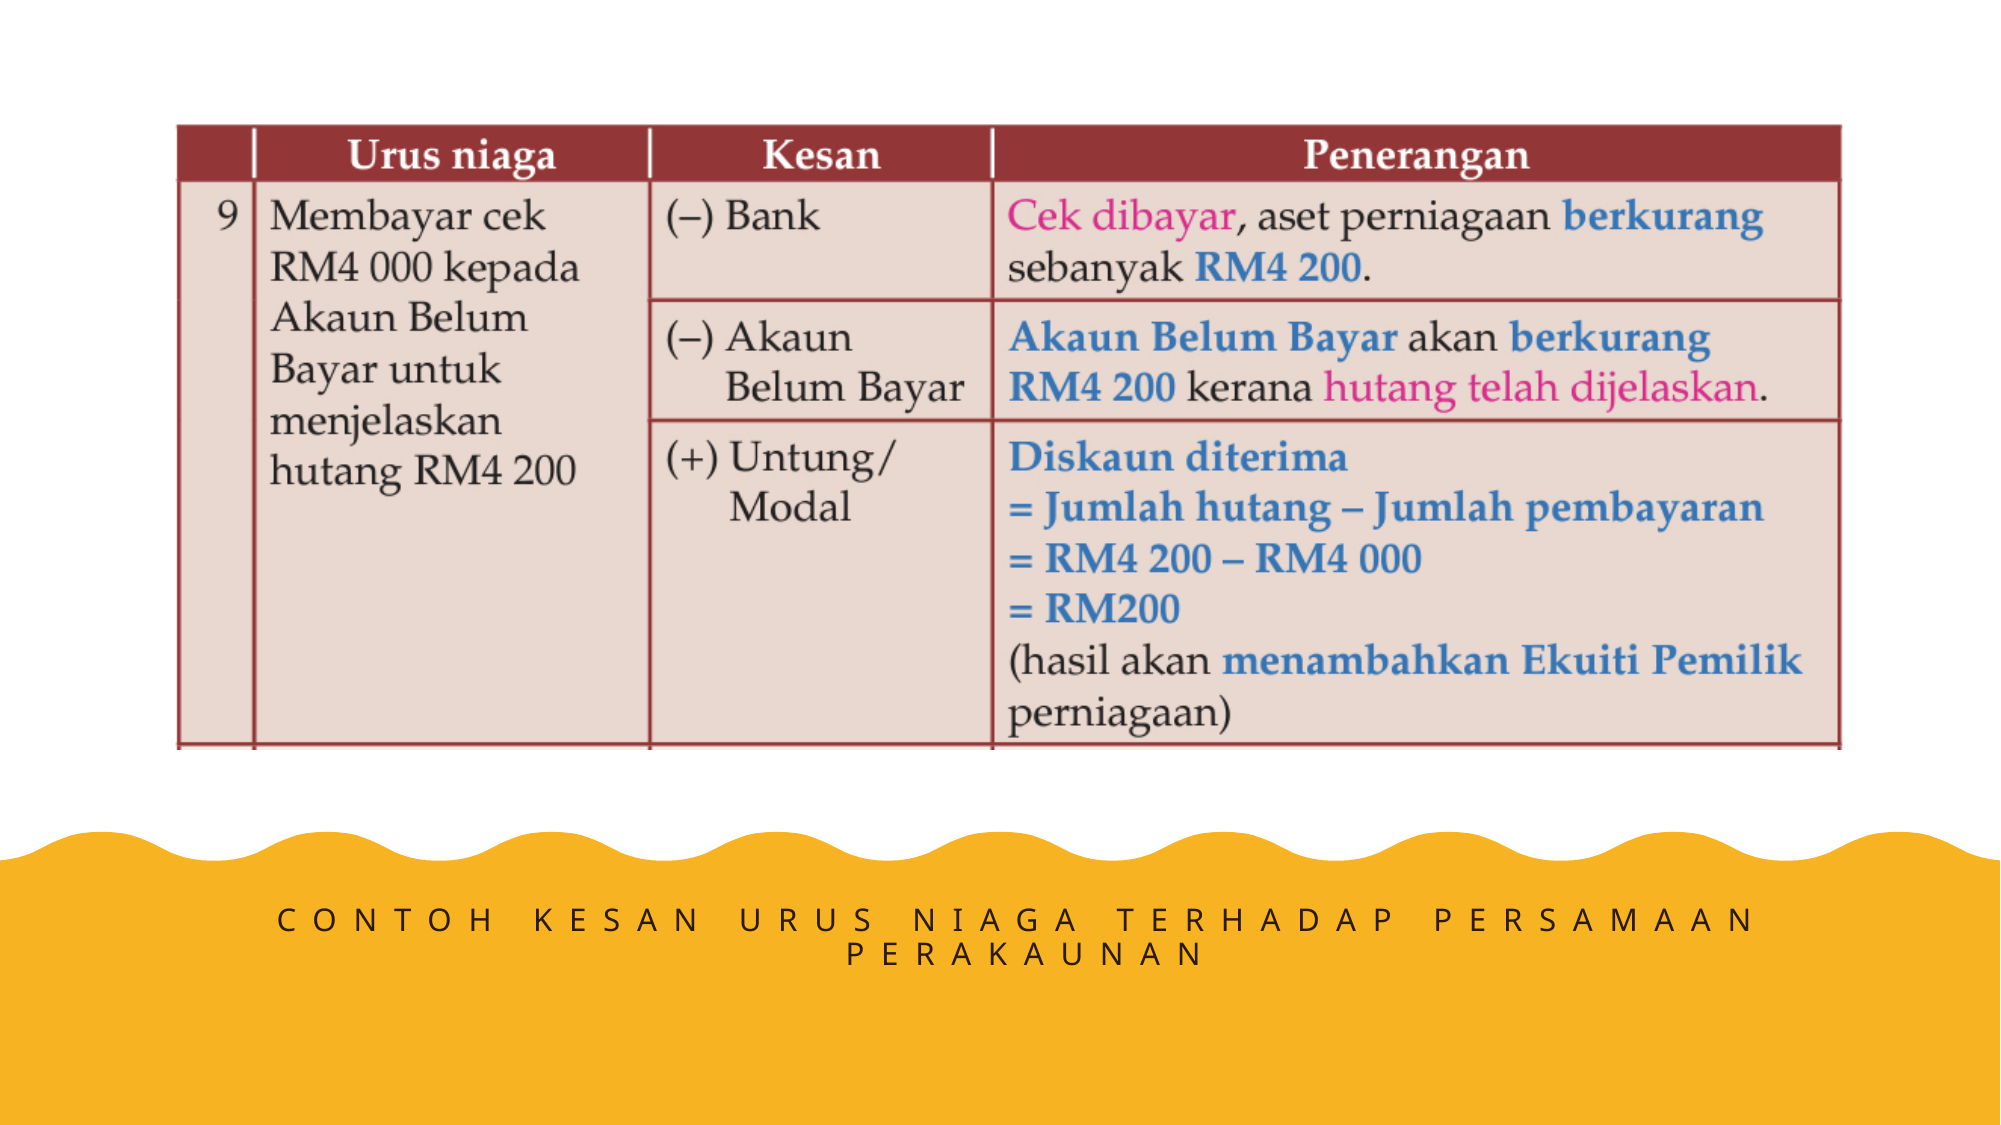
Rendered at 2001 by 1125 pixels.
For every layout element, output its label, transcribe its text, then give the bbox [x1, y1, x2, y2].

text_box [0, 830, 2000, 1125]
text_box [0, 0, 2000, 859]
picture [141, 105, 1859, 750]
title Contoh Kesan Urus Niaga terhadap Persamaan Perakaunan [176, 893, 1870, 980]
